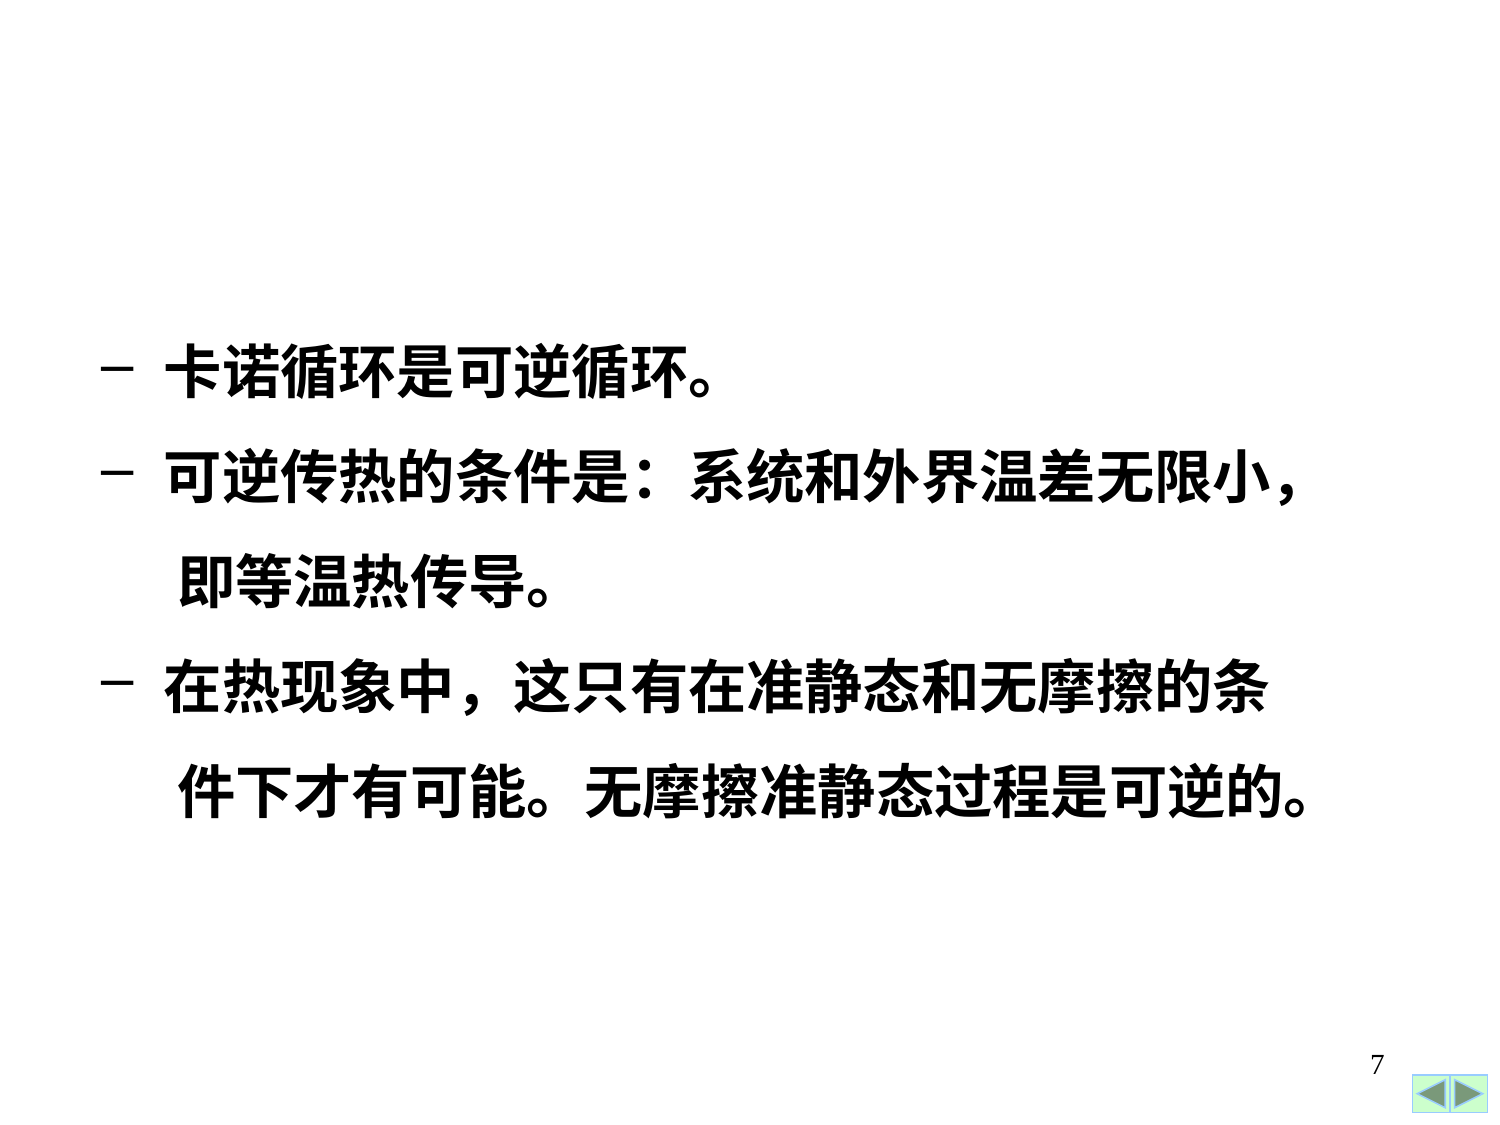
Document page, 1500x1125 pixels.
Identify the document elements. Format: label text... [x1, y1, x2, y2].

slide_number 7 [1087, 1037, 1401, 1113]
text_box 卡诺循环是可逆循环。 可逆传热的条件是：系统和外界温差无限小， 即等温热传导。 在热现象中，这只有在准静态和无摩擦的条 件下才有可能。无摩擦准静态过程是可逆的。 [46, 292, 1422, 938]
